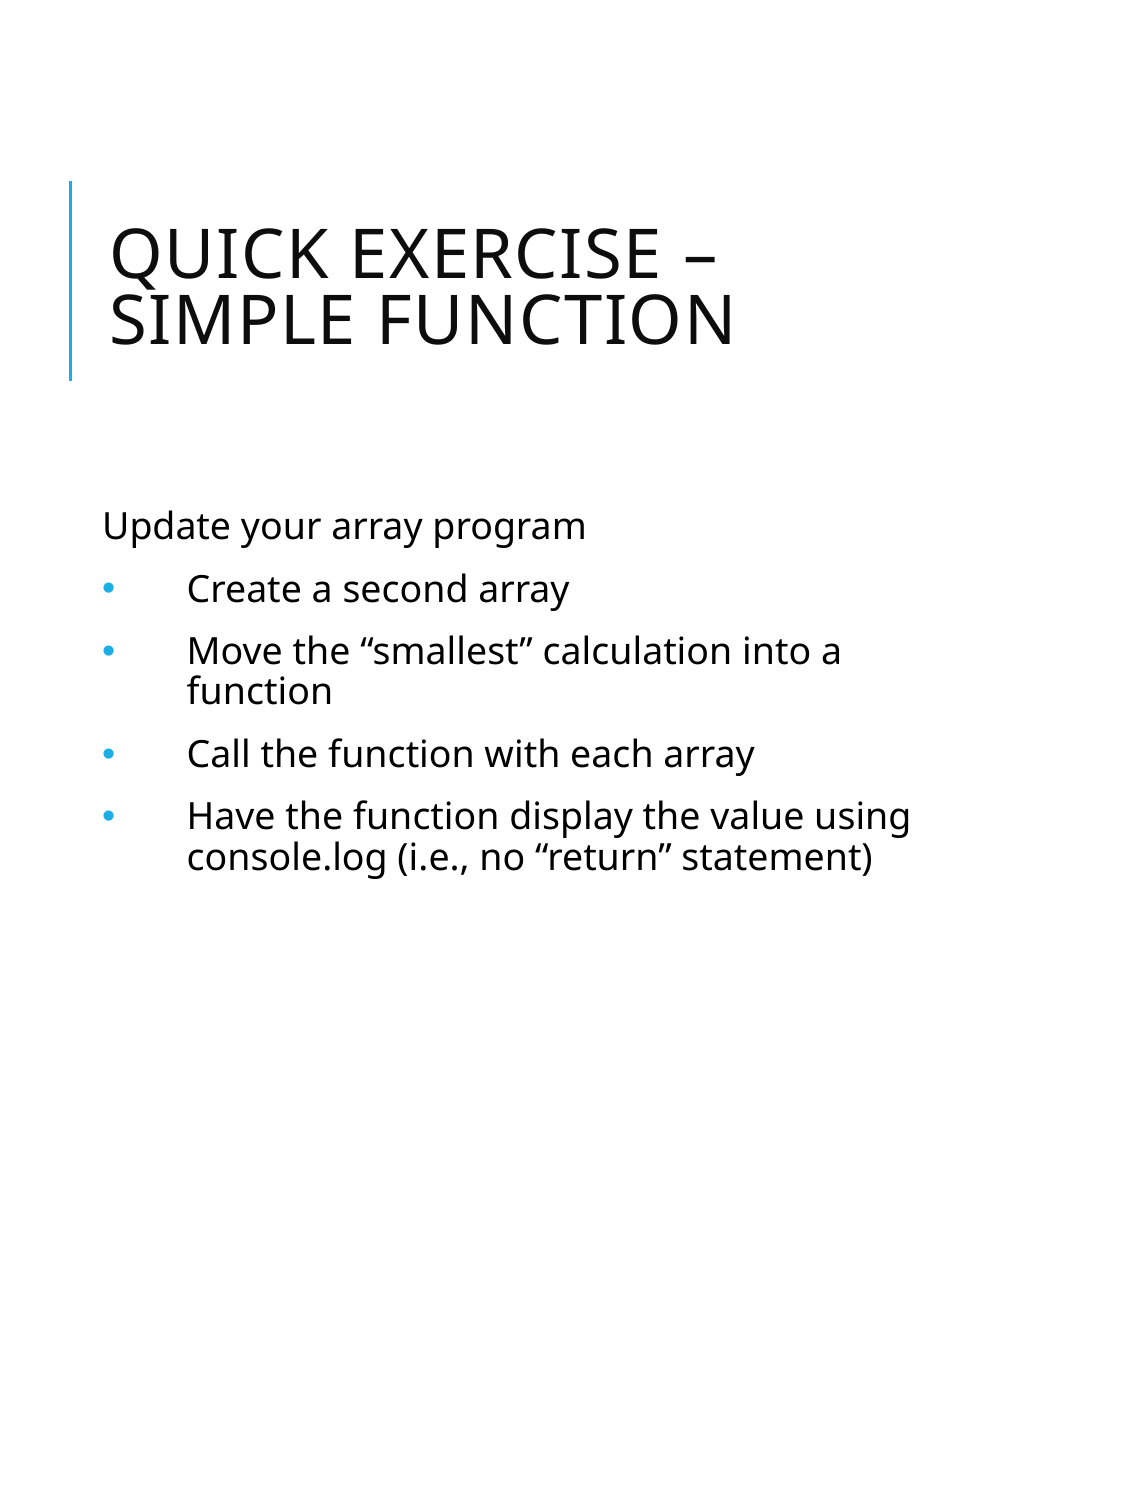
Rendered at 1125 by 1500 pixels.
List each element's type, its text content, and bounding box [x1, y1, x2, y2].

list Update your array program Create a second array Move the “smallest” calculation into a function Call the function with each array Have the function display the value using console.log (i.e., no “return” statement) [94, 500, 992, 1380]
title Quick exercise – simple function [94, 127, 992, 456]
